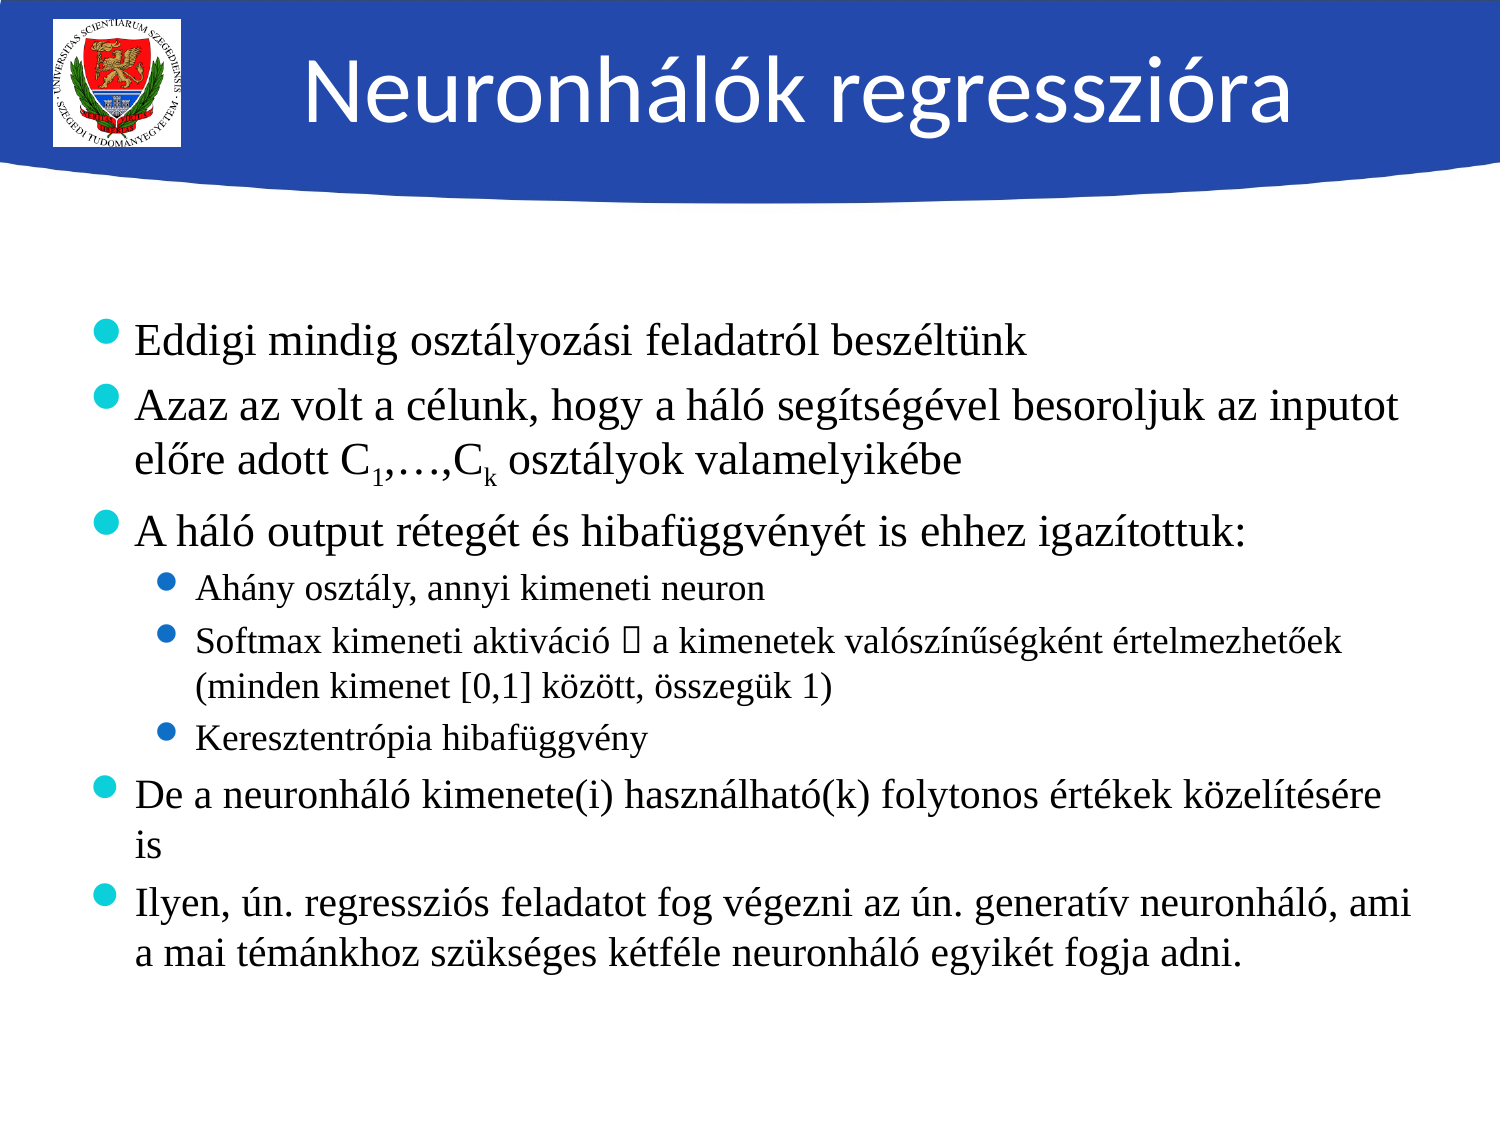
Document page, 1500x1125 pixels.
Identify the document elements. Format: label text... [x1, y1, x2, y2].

list Eddigi mindig osztályozási feladatról beszéltünk Azaz az volt a célunk, hogy a háló segítségével besoroljuk az inputot előre adott C1,…,Ck osztályok valamelyikébe A háló output rétegét és hibafüggvényét is ehhez igazítottuk: Ahány osztály, annyi kimeneti neuron Softmax kimeneti aktiváció  a kimenetek valószínűségként értelmezhetőek (minden kimenet [0,1] között, összegük 1) Keresztentrópia hibafüggvény De a neuronháló kimenete(i) használható(k) folytonos értékek közelítésére is Ilyen, ún. regressziós feladatot fog végezni az ún. generatív neuronháló, ami a mai témánkhoz szükséges kétféle neuronháló egyikét fogja adni. [75, 302, 1436, 1038]
text_box Neuronhálók regresszióra [289, 0, 1309, 142]
picture [0, 0, 1500, 1125]
